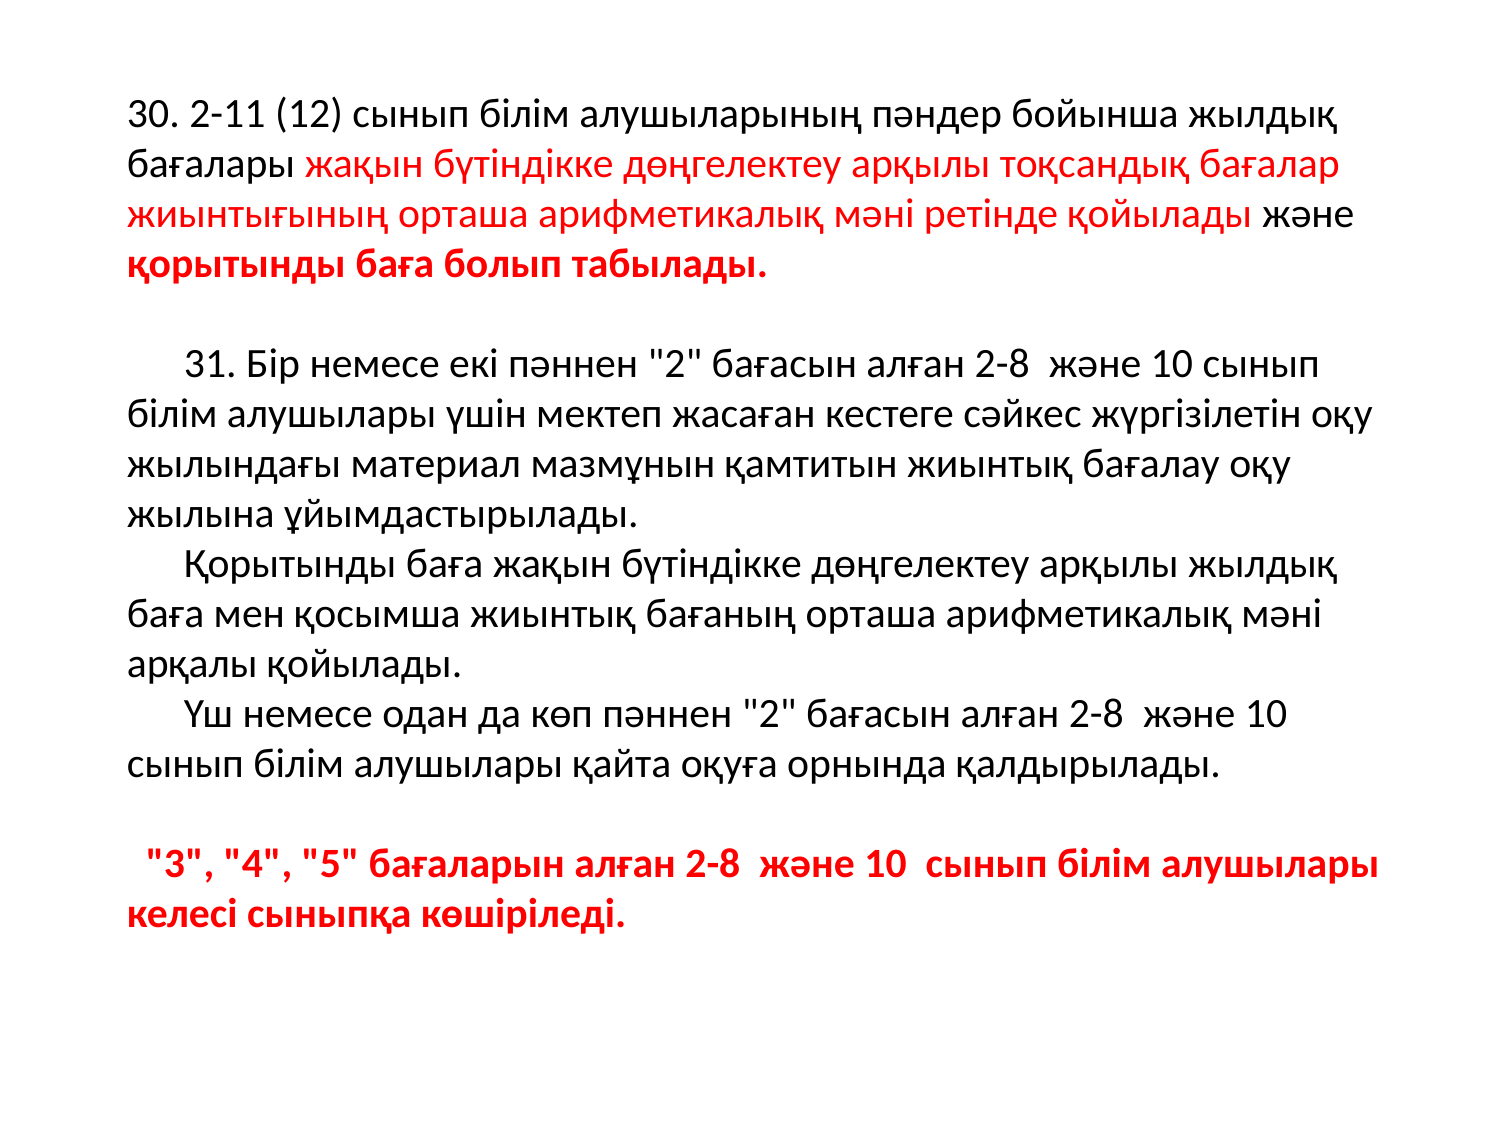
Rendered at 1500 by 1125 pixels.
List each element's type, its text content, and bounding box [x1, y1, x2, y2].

text_box 30. 2-11 (12) сынып білім алушыларының пәндер бойынша жылдық бағалары жақын бүтіндікке дөңгелектеу арқылы тоқсандық бағалар жиынтығының орташа арифметикалық мәні ретінде қойылады және қорытынды баға болып табылады. 31. Бір немесе екі пәннен "2" бағасын алған 2-8 және 10 сынып білім алушылары үшін мектеп жасаған кестеге сәйкес жүргізілетін оқу жылындағы материал мазмұнын қамтитын жиынтық бағалау оқу жылына ұйымдастырылады. Қорытынды баға жақын бүтіндікке дөңгелектеу арқылы жылдық баға мен қосымша жиынтық бағаның орташа арифметикалық мәні арқалы қойылады. Үш немесе одан да көп пәннен "2" бағасын алған 2-8 және 10 сынып білім алушылары қайта оқуға орнында қалдырылады. "3", "4", "5" бағаларын алған 2-8 және 10 сынып білім алушылары келесі сыныпқа көшіріледі. [112, 78, 1412, 944]
